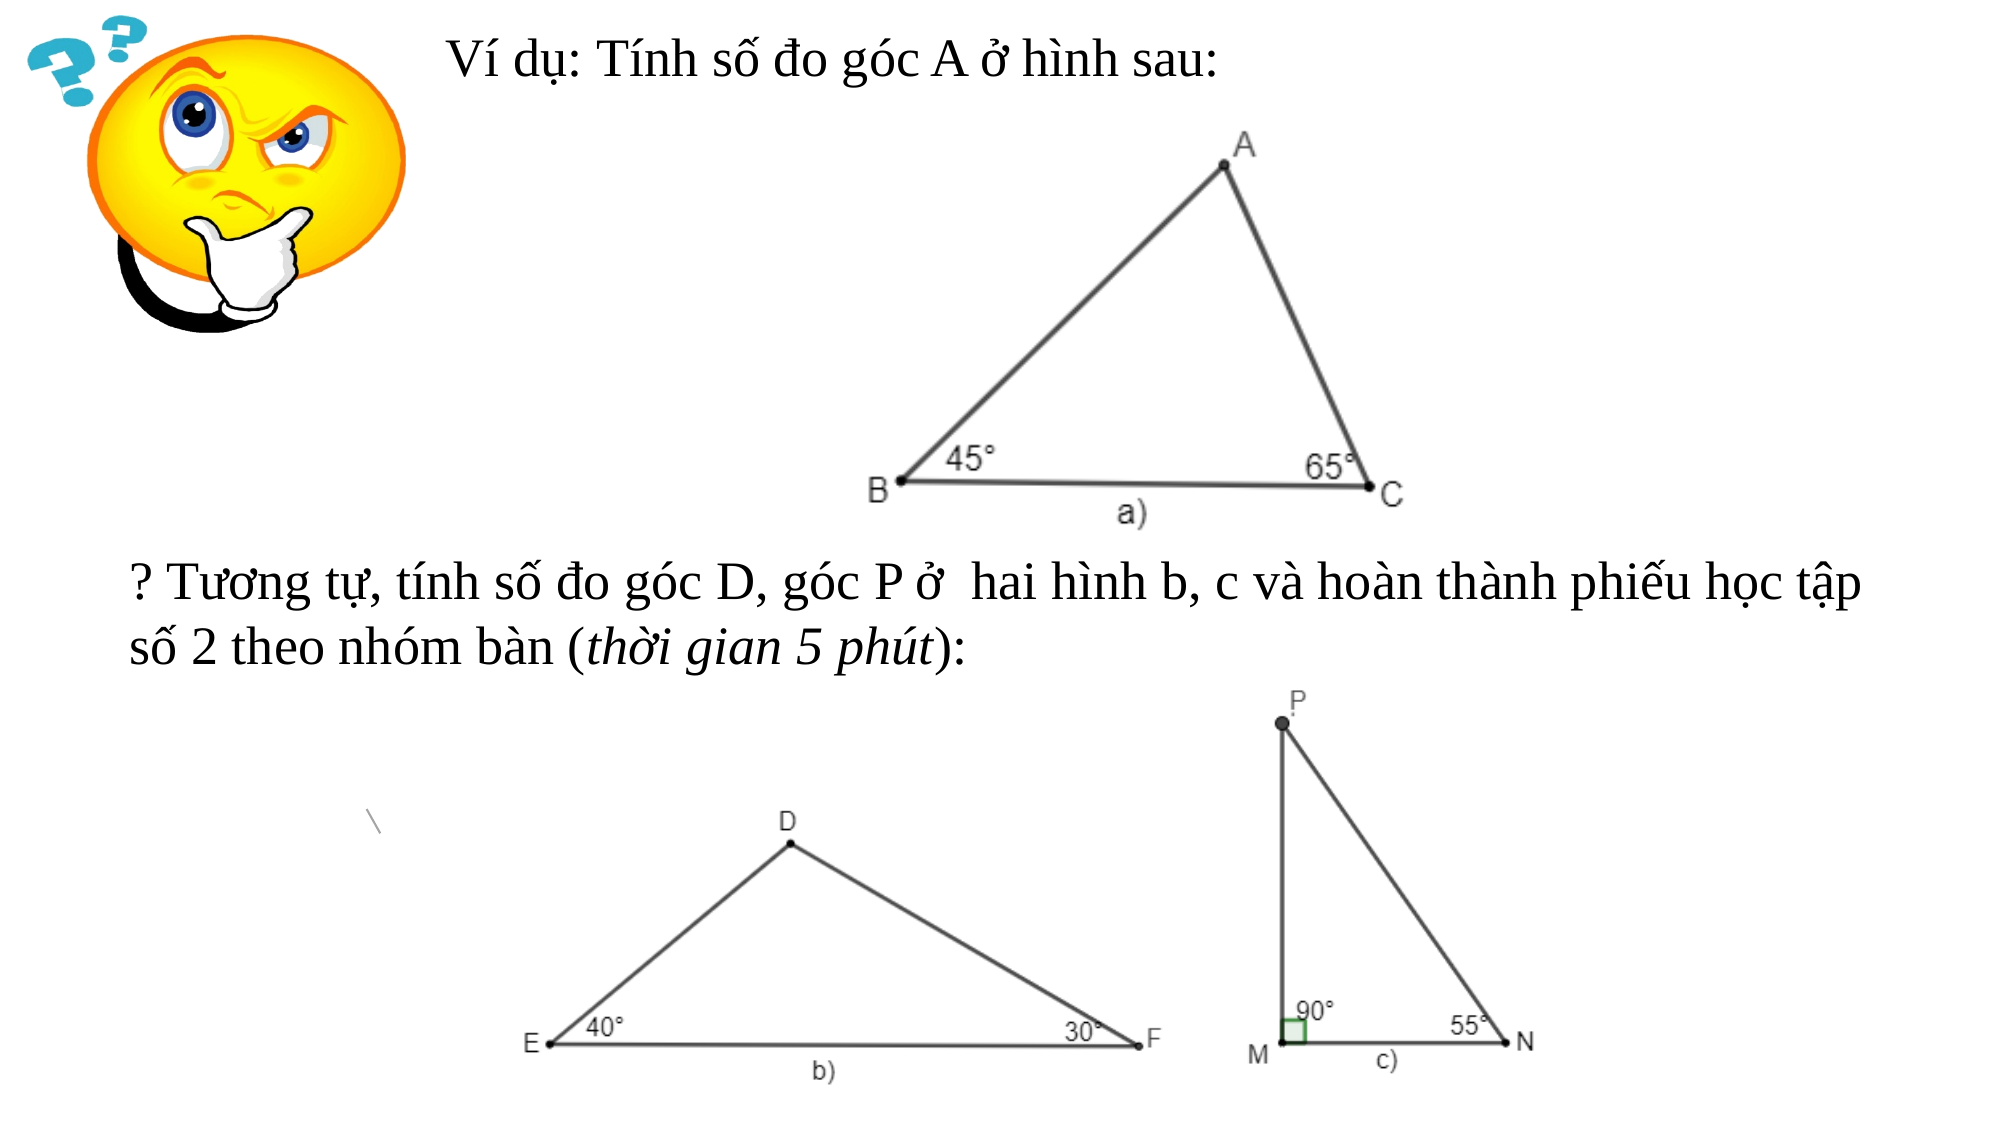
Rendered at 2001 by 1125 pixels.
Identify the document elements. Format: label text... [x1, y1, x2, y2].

picture [825, 100, 1416, 539]
text_box Ví dụ: Tính số đo góc A ở hình sau: [430, 15, 1457, 96]
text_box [366, 809, 381, 834]
text_box ? Tương tự, tính số đo góc D, góc P ở hai hình b, c và hoàn thành phiếu học tập số 2 theo nhóm bàn (thời gian 5 phút): [114, 538, 1886, 683]
picture [27, 15, 406, 333]
picture [512, 680, 1542, 1096]
